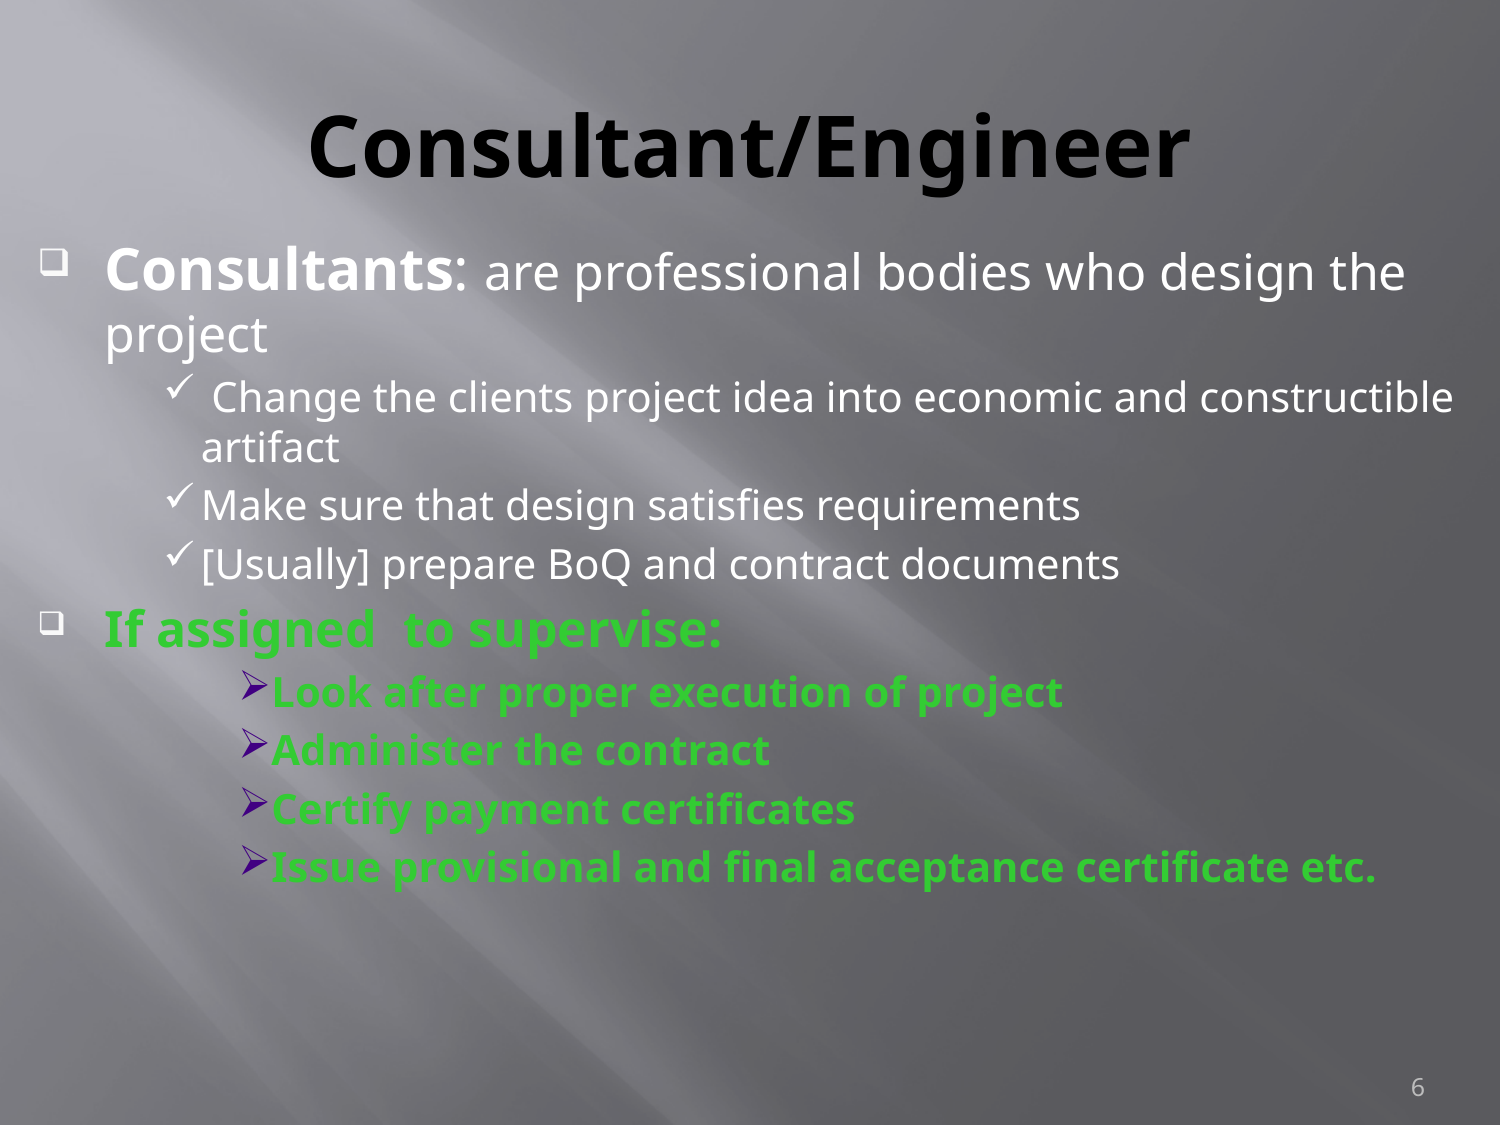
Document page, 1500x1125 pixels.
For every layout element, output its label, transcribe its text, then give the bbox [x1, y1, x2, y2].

title Consultant/Engineer [75, 75, 1425, 213]
slide_number 6 [1299, 1052, 1425, 1113]
list Consultants: are professional bodies who design the project Change the clients project idea into economic and constructible artifact Make sure that design satisfies requirements [Usually] prepare BoQ and contract documents If assigned to supervise: Look after proper execution of project Administer the contract Certify payment certificates Issue provisional and final acceptance certificate etc. [0, 224, 1500, 1125]
